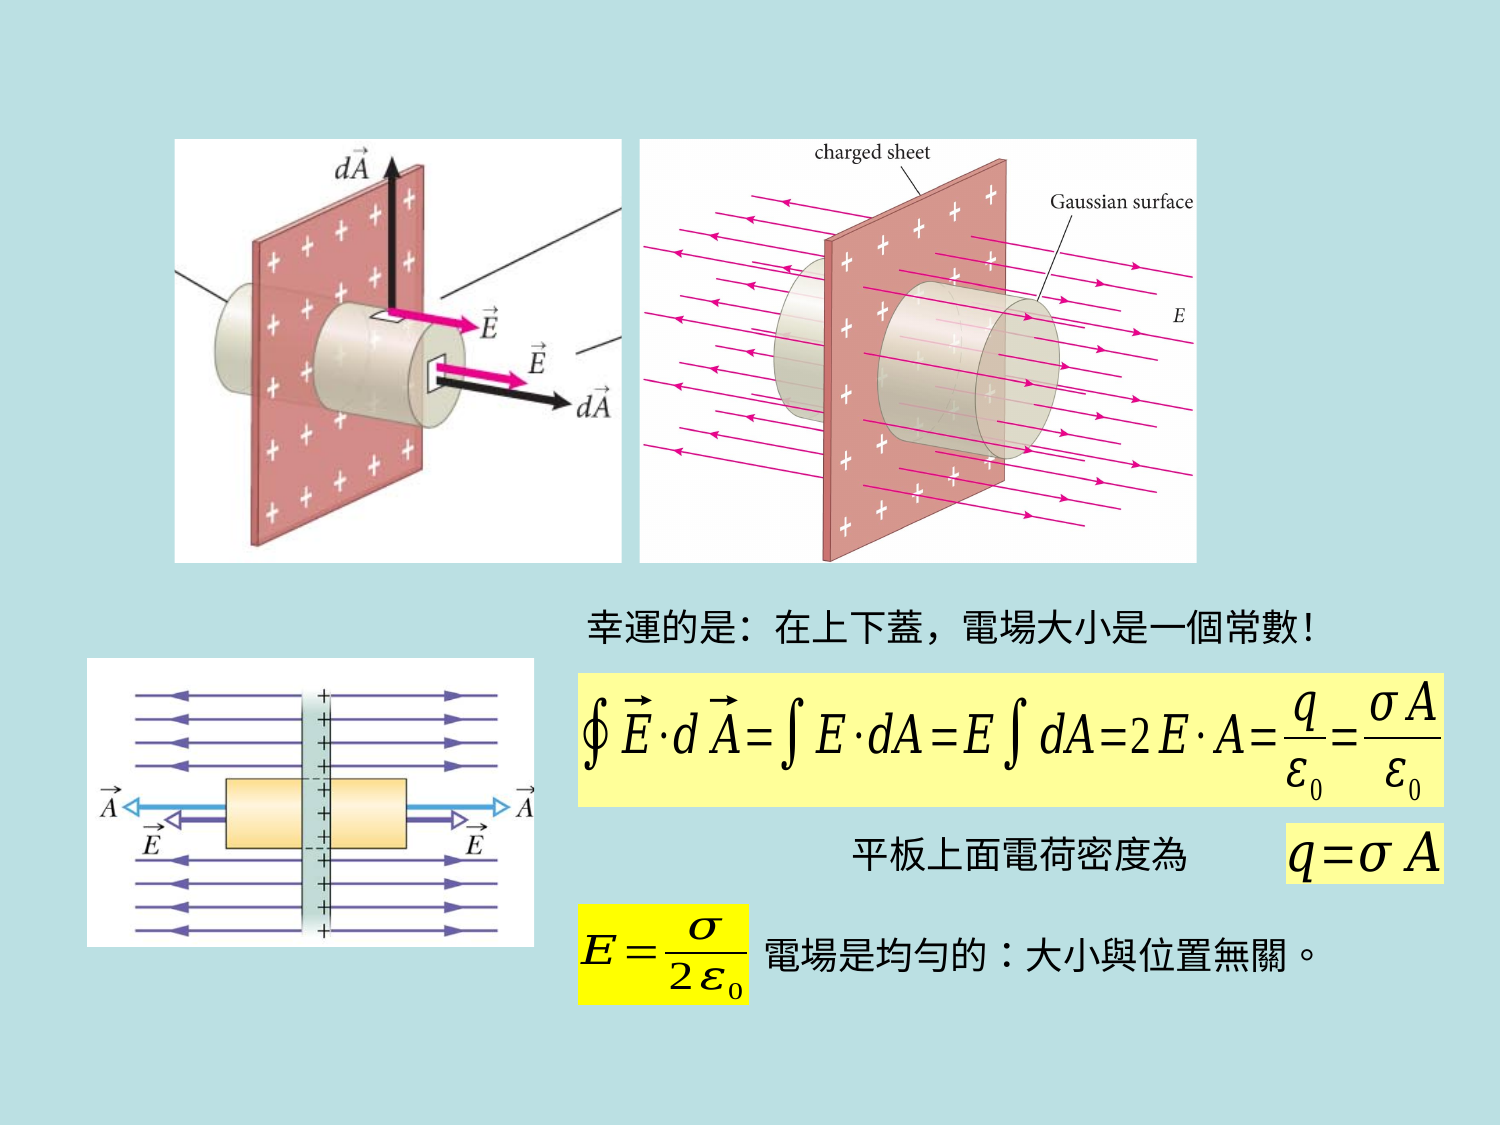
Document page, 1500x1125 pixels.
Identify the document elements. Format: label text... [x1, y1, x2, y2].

picture [639, 138, 1197, 563]
picture [174, 138, 622, 563]
text_box 電場是均勻的：大小與位置無關。 [749, 924, 1400, 984]
picture [87, 578, 535, 1027]
